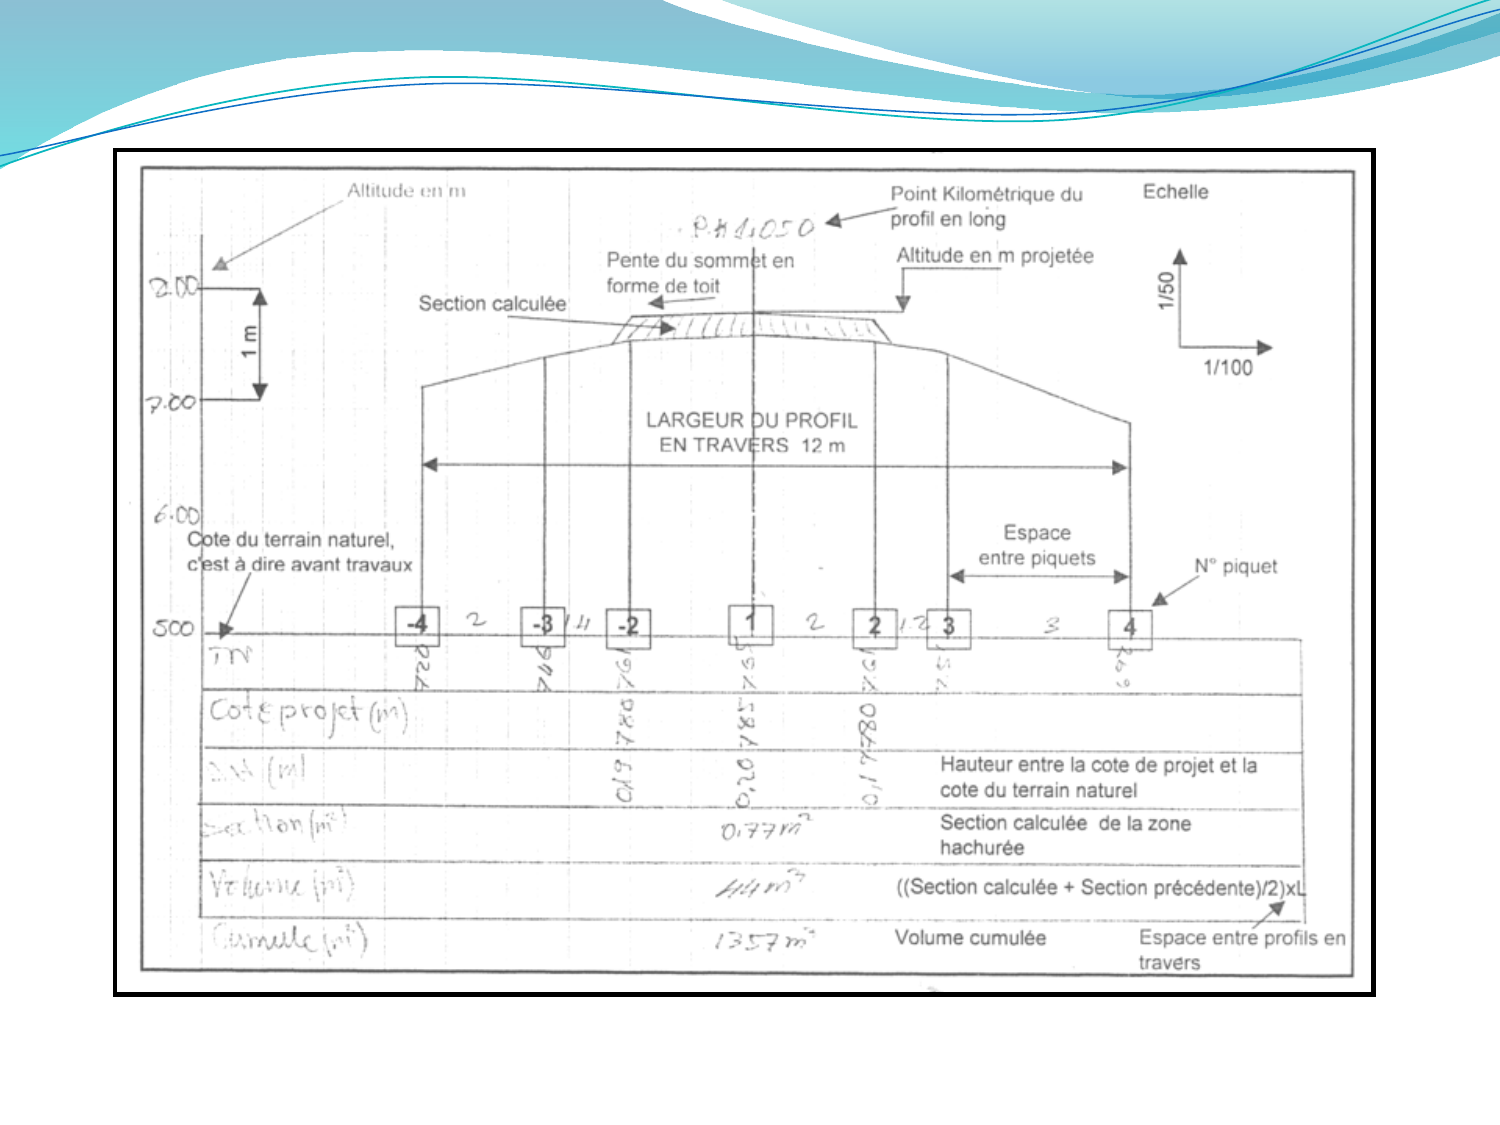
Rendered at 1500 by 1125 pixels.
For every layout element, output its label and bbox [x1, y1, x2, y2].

picture [116, 152, 1372, 993]
